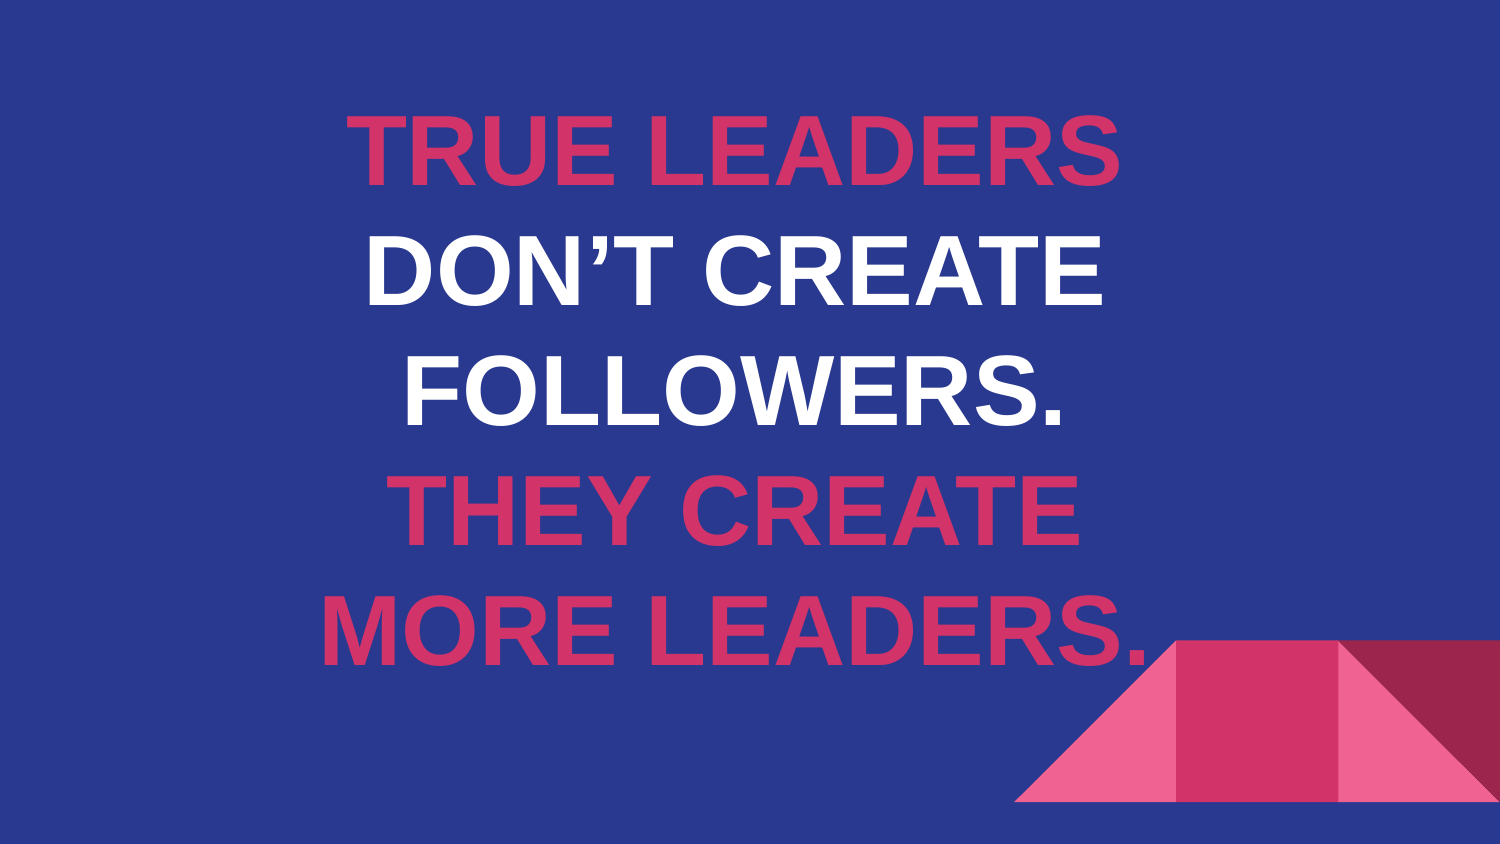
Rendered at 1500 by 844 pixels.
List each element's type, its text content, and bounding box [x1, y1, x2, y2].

text_box TRUE LEADERS DON’T CREATE FOLLOWERS. THEY CREATE MORE LEADERS. [303, 77, 1167, 693]
